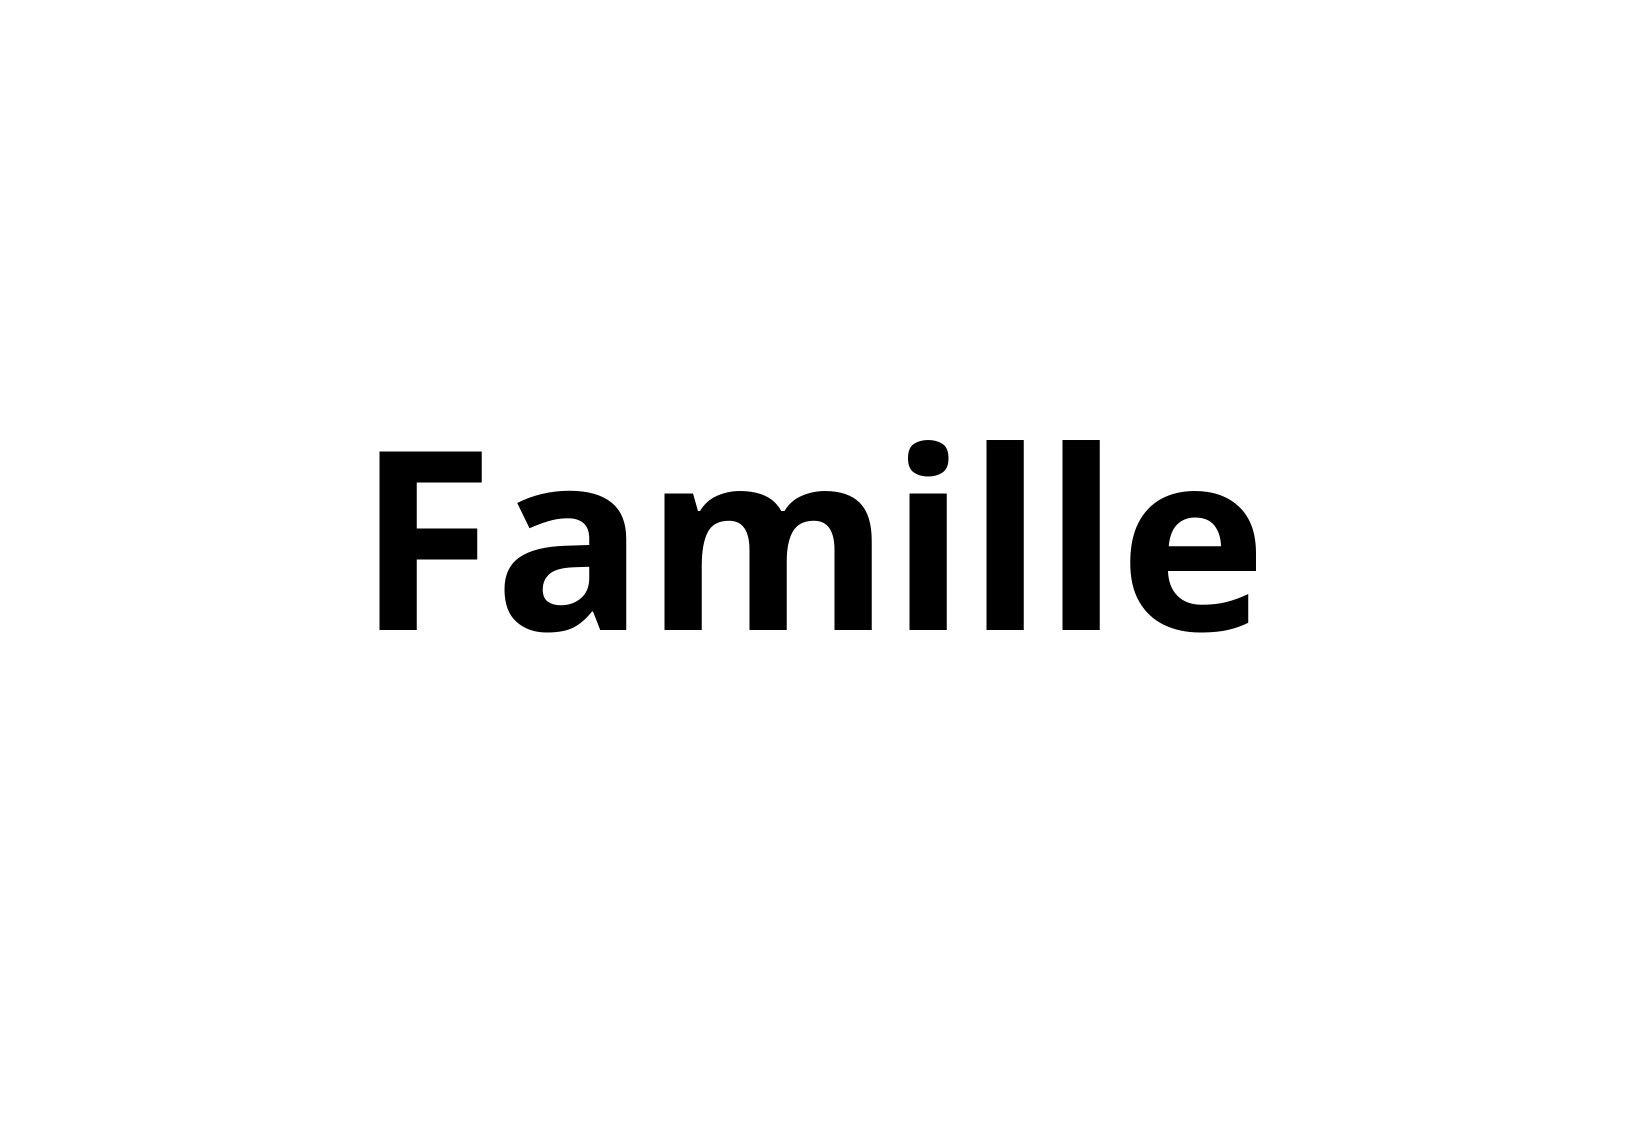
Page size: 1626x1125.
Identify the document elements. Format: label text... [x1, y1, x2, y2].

title Famille [121, 333, 1504, 693]
